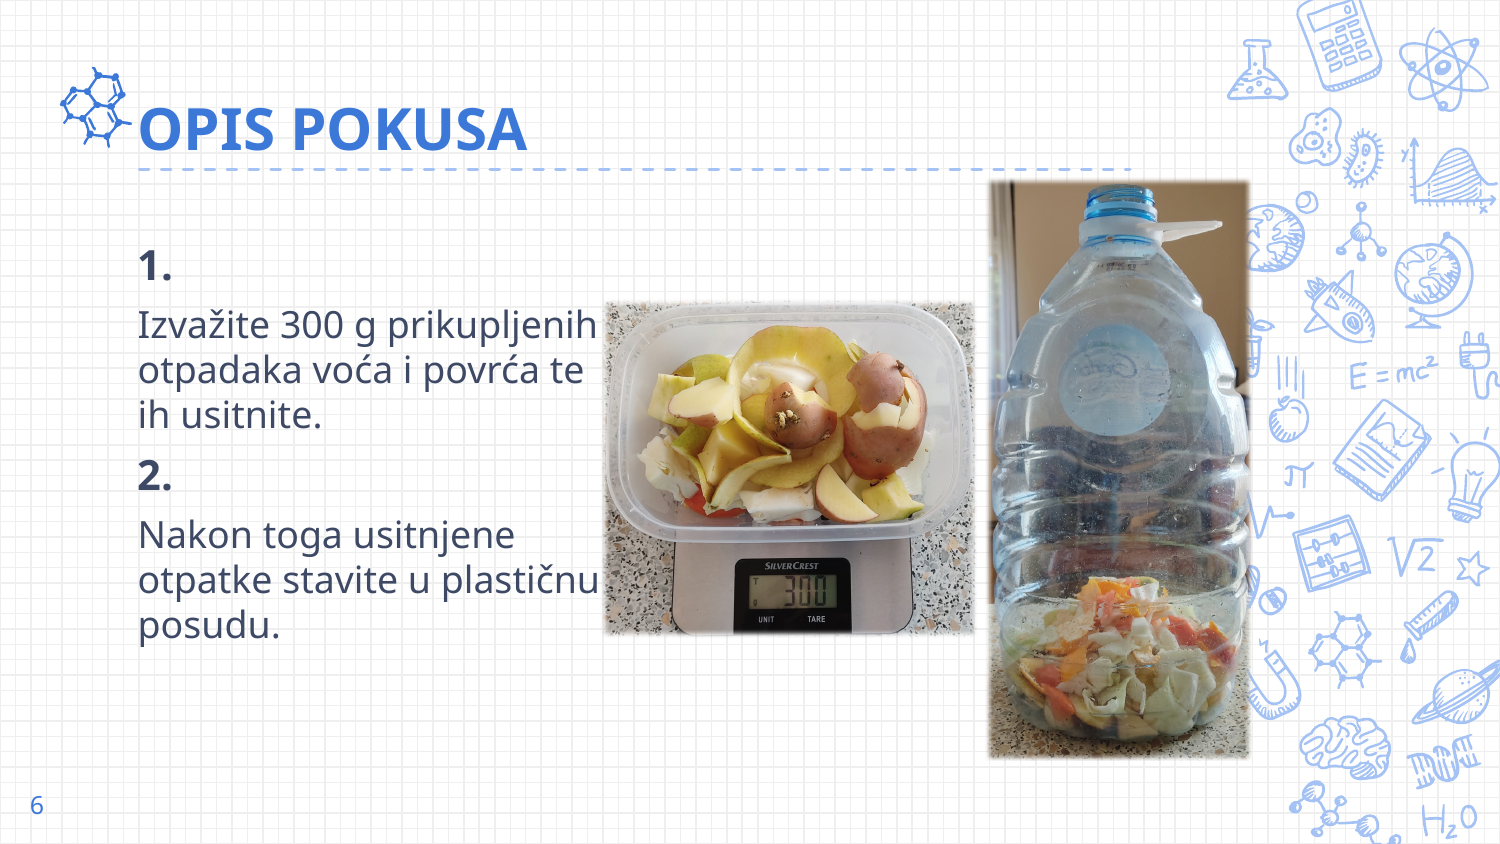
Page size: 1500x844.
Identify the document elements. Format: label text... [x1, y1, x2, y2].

picture [984, 177, 1252, 761]
picture [599, 298, 978, 639]
list 1. Izvažite 300 g prikupljenih otpadaka voća i povrća te ih usitnite. 2. Nakon toga usitnjene otpatke stavite u plastičnu posudu. [122, 223, 641, 816]
title OPIS POKUSA [122, 36, 1130, 178]
slide_number 6 [14, 774, 105, 840]
text_box [59, 66, 132, 148]
